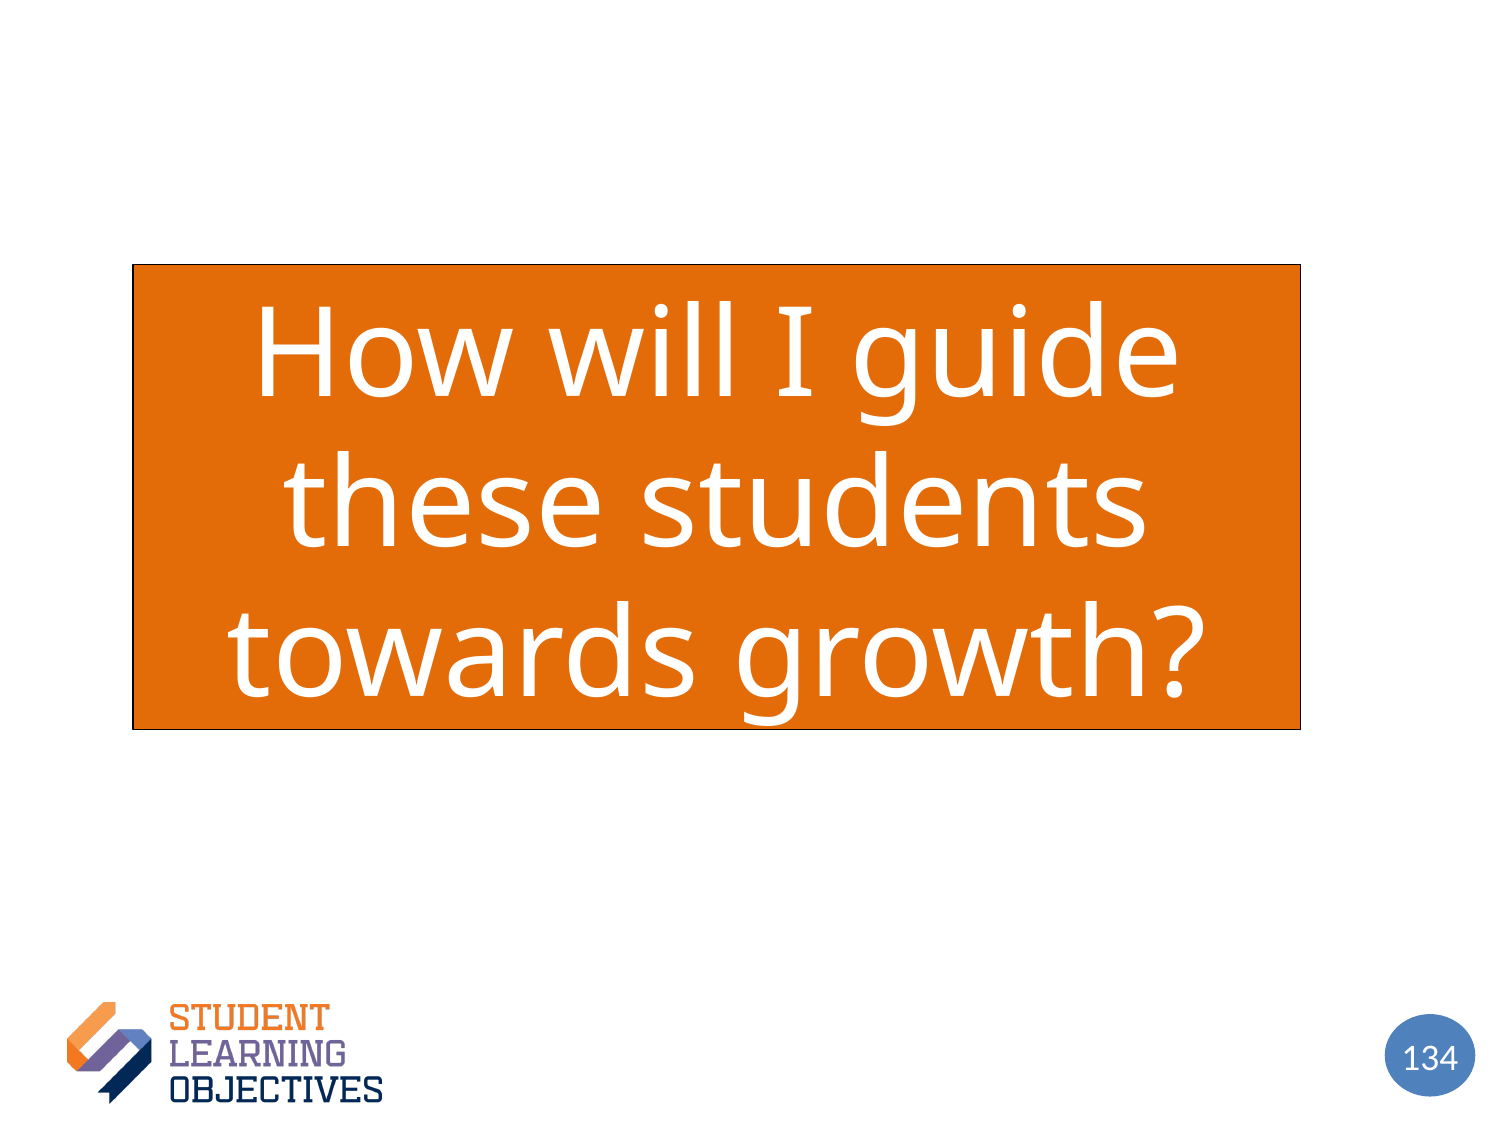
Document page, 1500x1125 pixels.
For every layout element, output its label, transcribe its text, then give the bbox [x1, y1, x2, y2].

picture [67, 1002, 382, 1104]
slide_number 134 [1384, 1014, 1476, 1097]
title How will I guide these students towards growth? [133, 264, 1301, 730]
